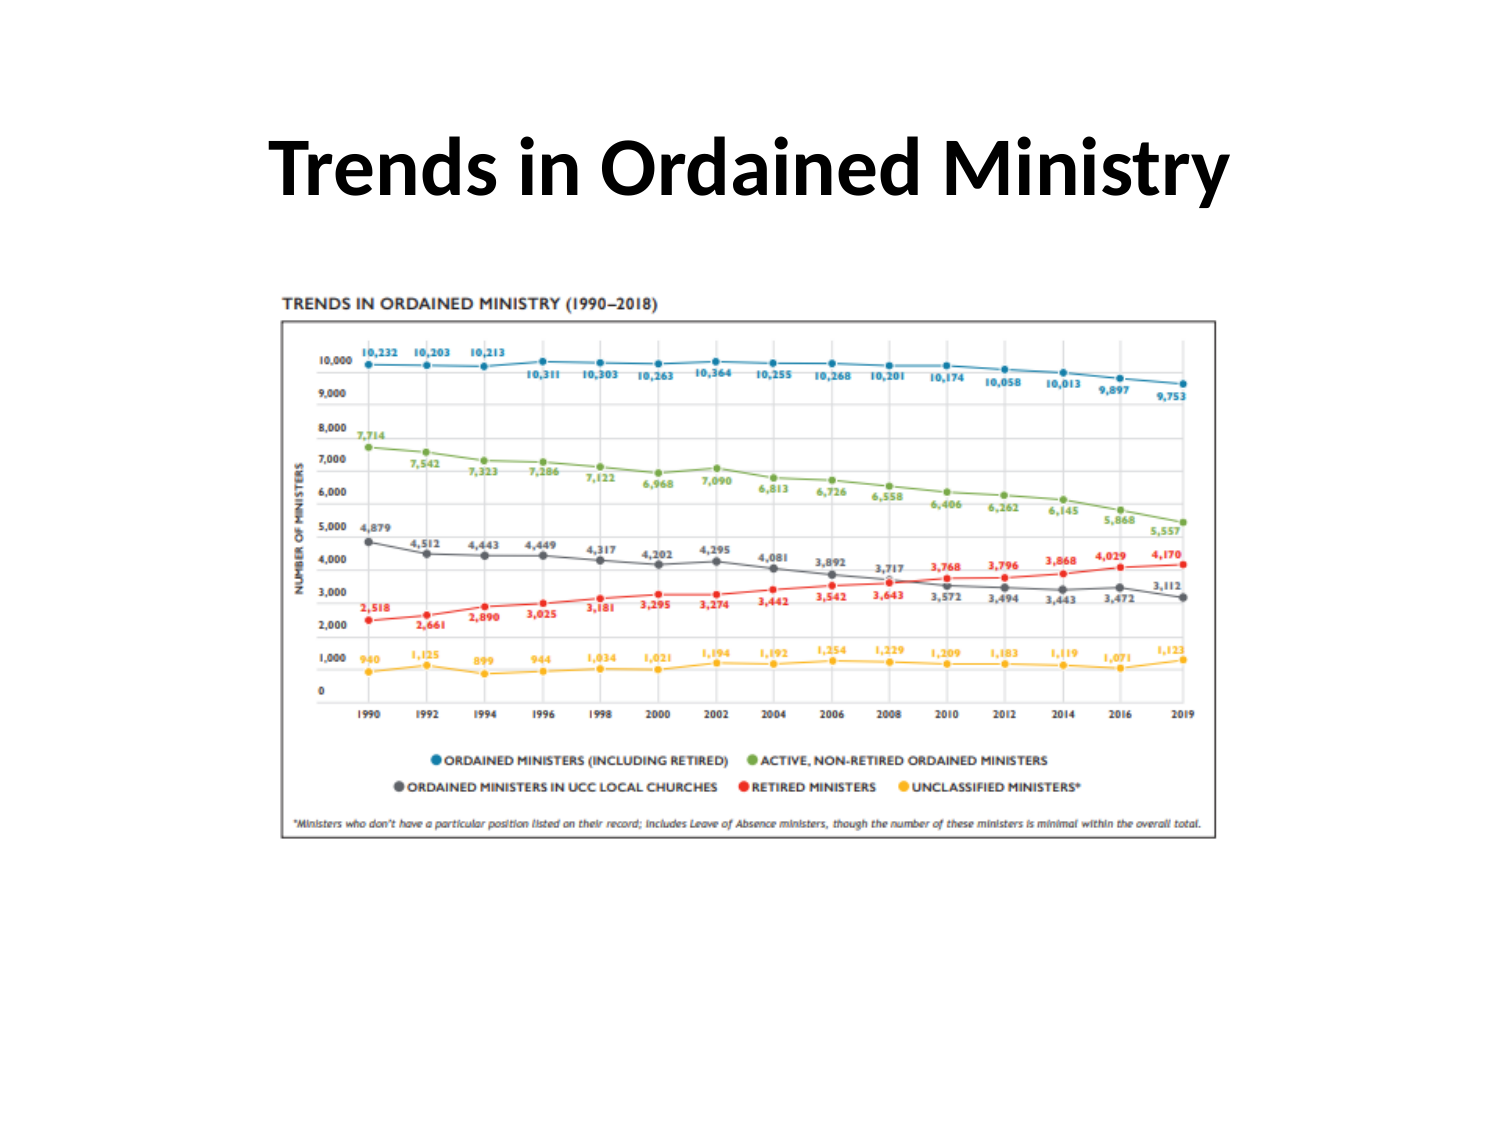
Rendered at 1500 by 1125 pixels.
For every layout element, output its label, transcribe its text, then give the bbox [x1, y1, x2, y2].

title Trends in Ordained Ministry [103, 59, 1397, 278]
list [279, 283, 1221, 842]
